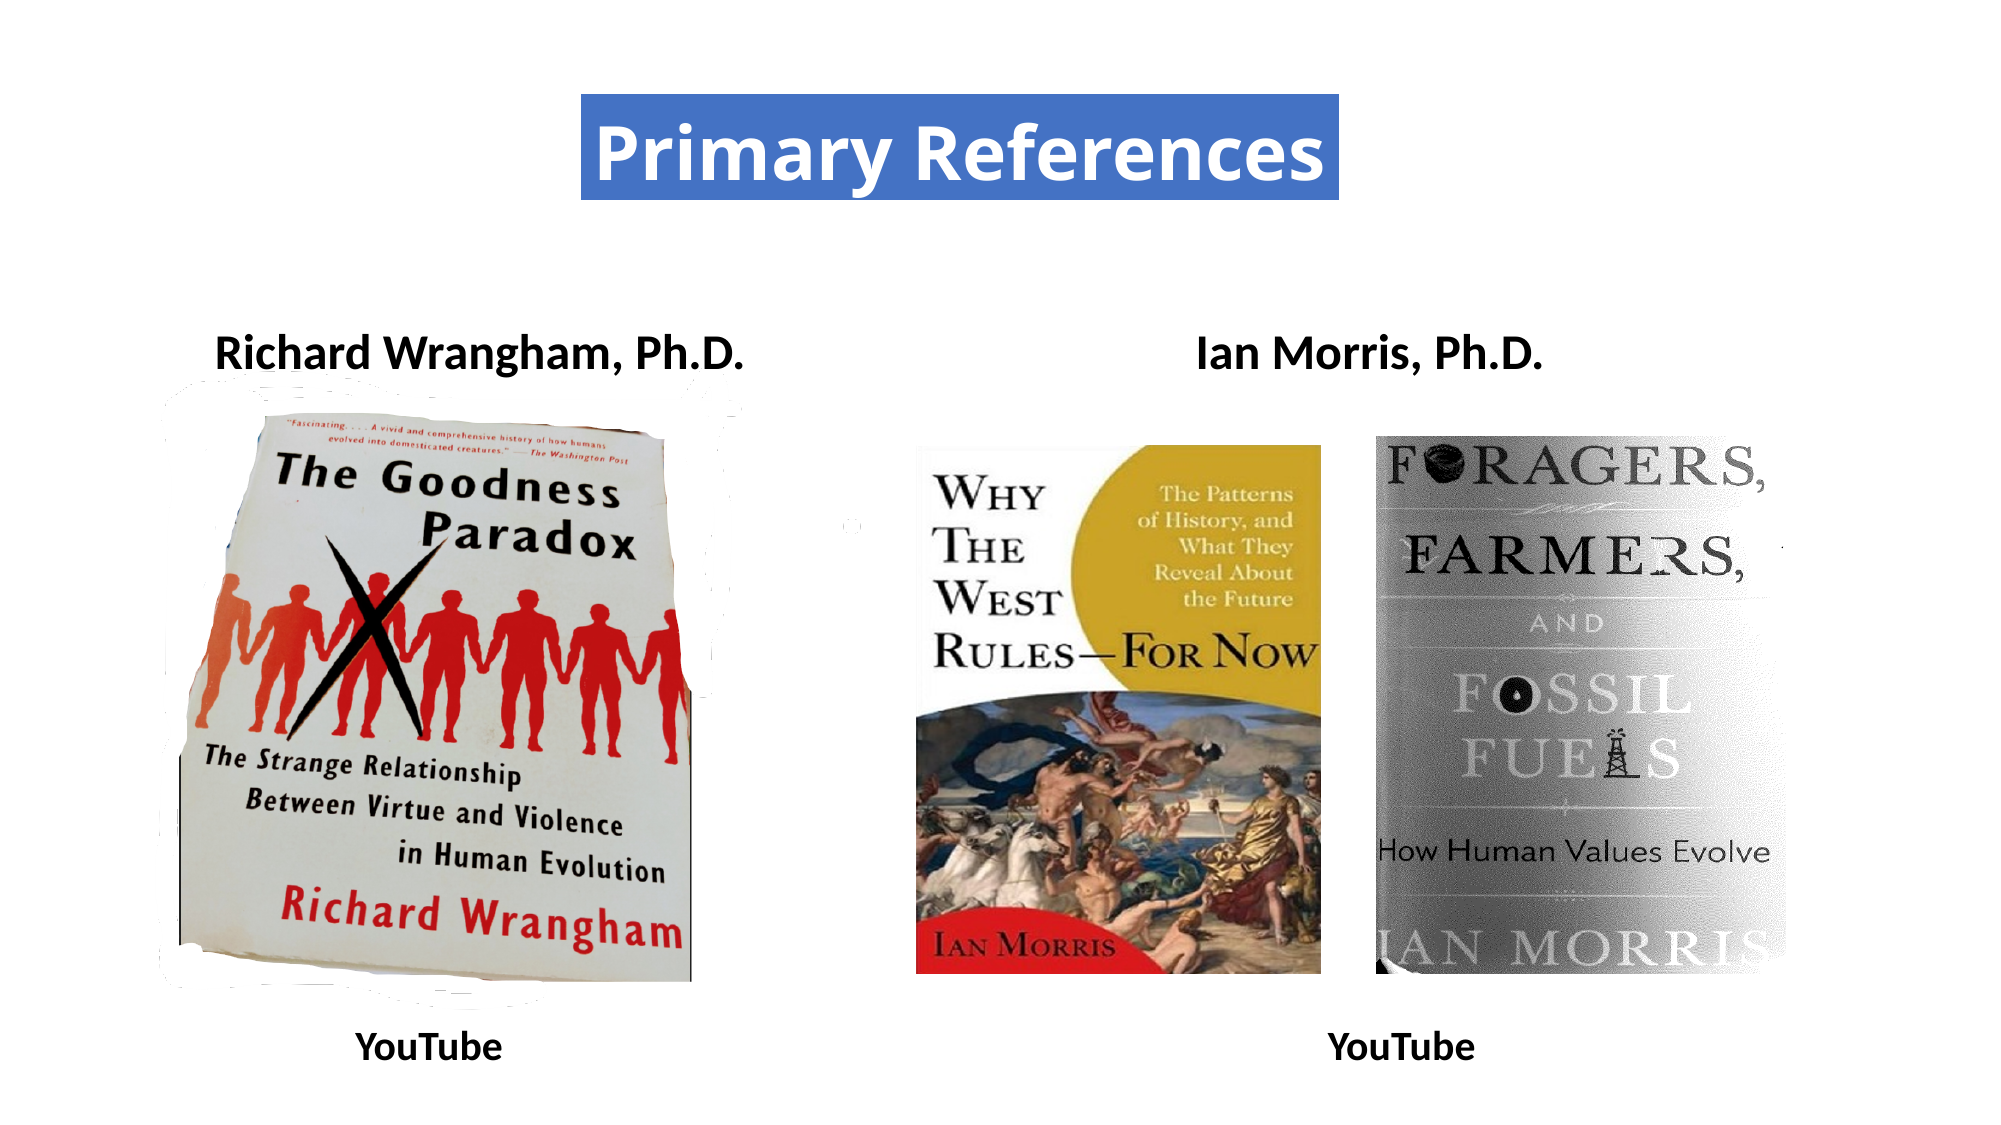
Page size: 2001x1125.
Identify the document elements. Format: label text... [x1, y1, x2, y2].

picture [153, 362, 861, 1010]
text_box YouTube YouTube [340, 1011, 1493, 1077]
picture [1376, 436, 1786, 974]
text_box Richard Wrangham, Ph.D. Ian Morris, Ph.D. [199, 312, 1846, 387]
table_header Primary References [581, 94, 1339, 200]
picture [916, 445, 1321, 974]
